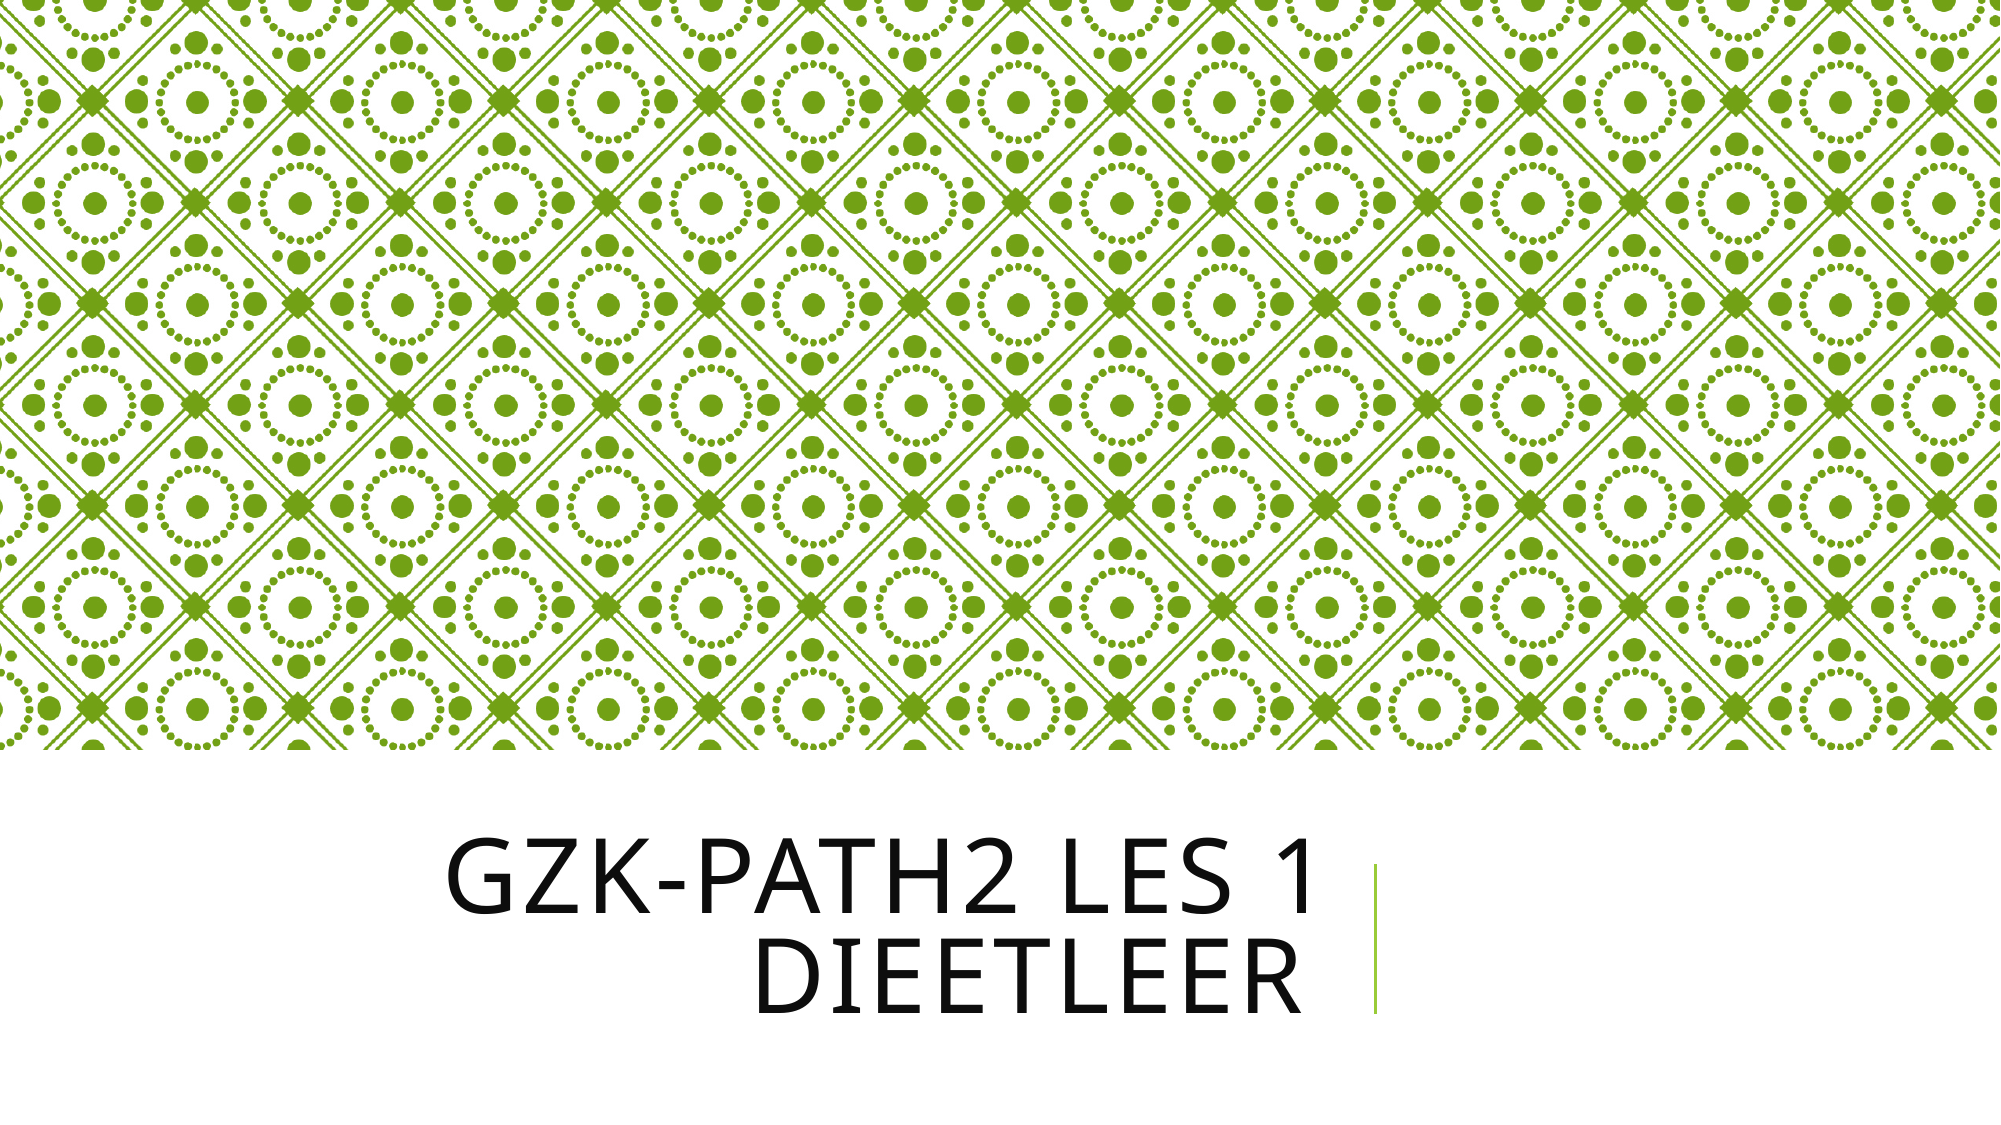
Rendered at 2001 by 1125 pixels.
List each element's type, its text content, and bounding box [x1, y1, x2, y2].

title GZK-PATh2 Les 1 Dieetleer [75, 813, 1350, 1054]
